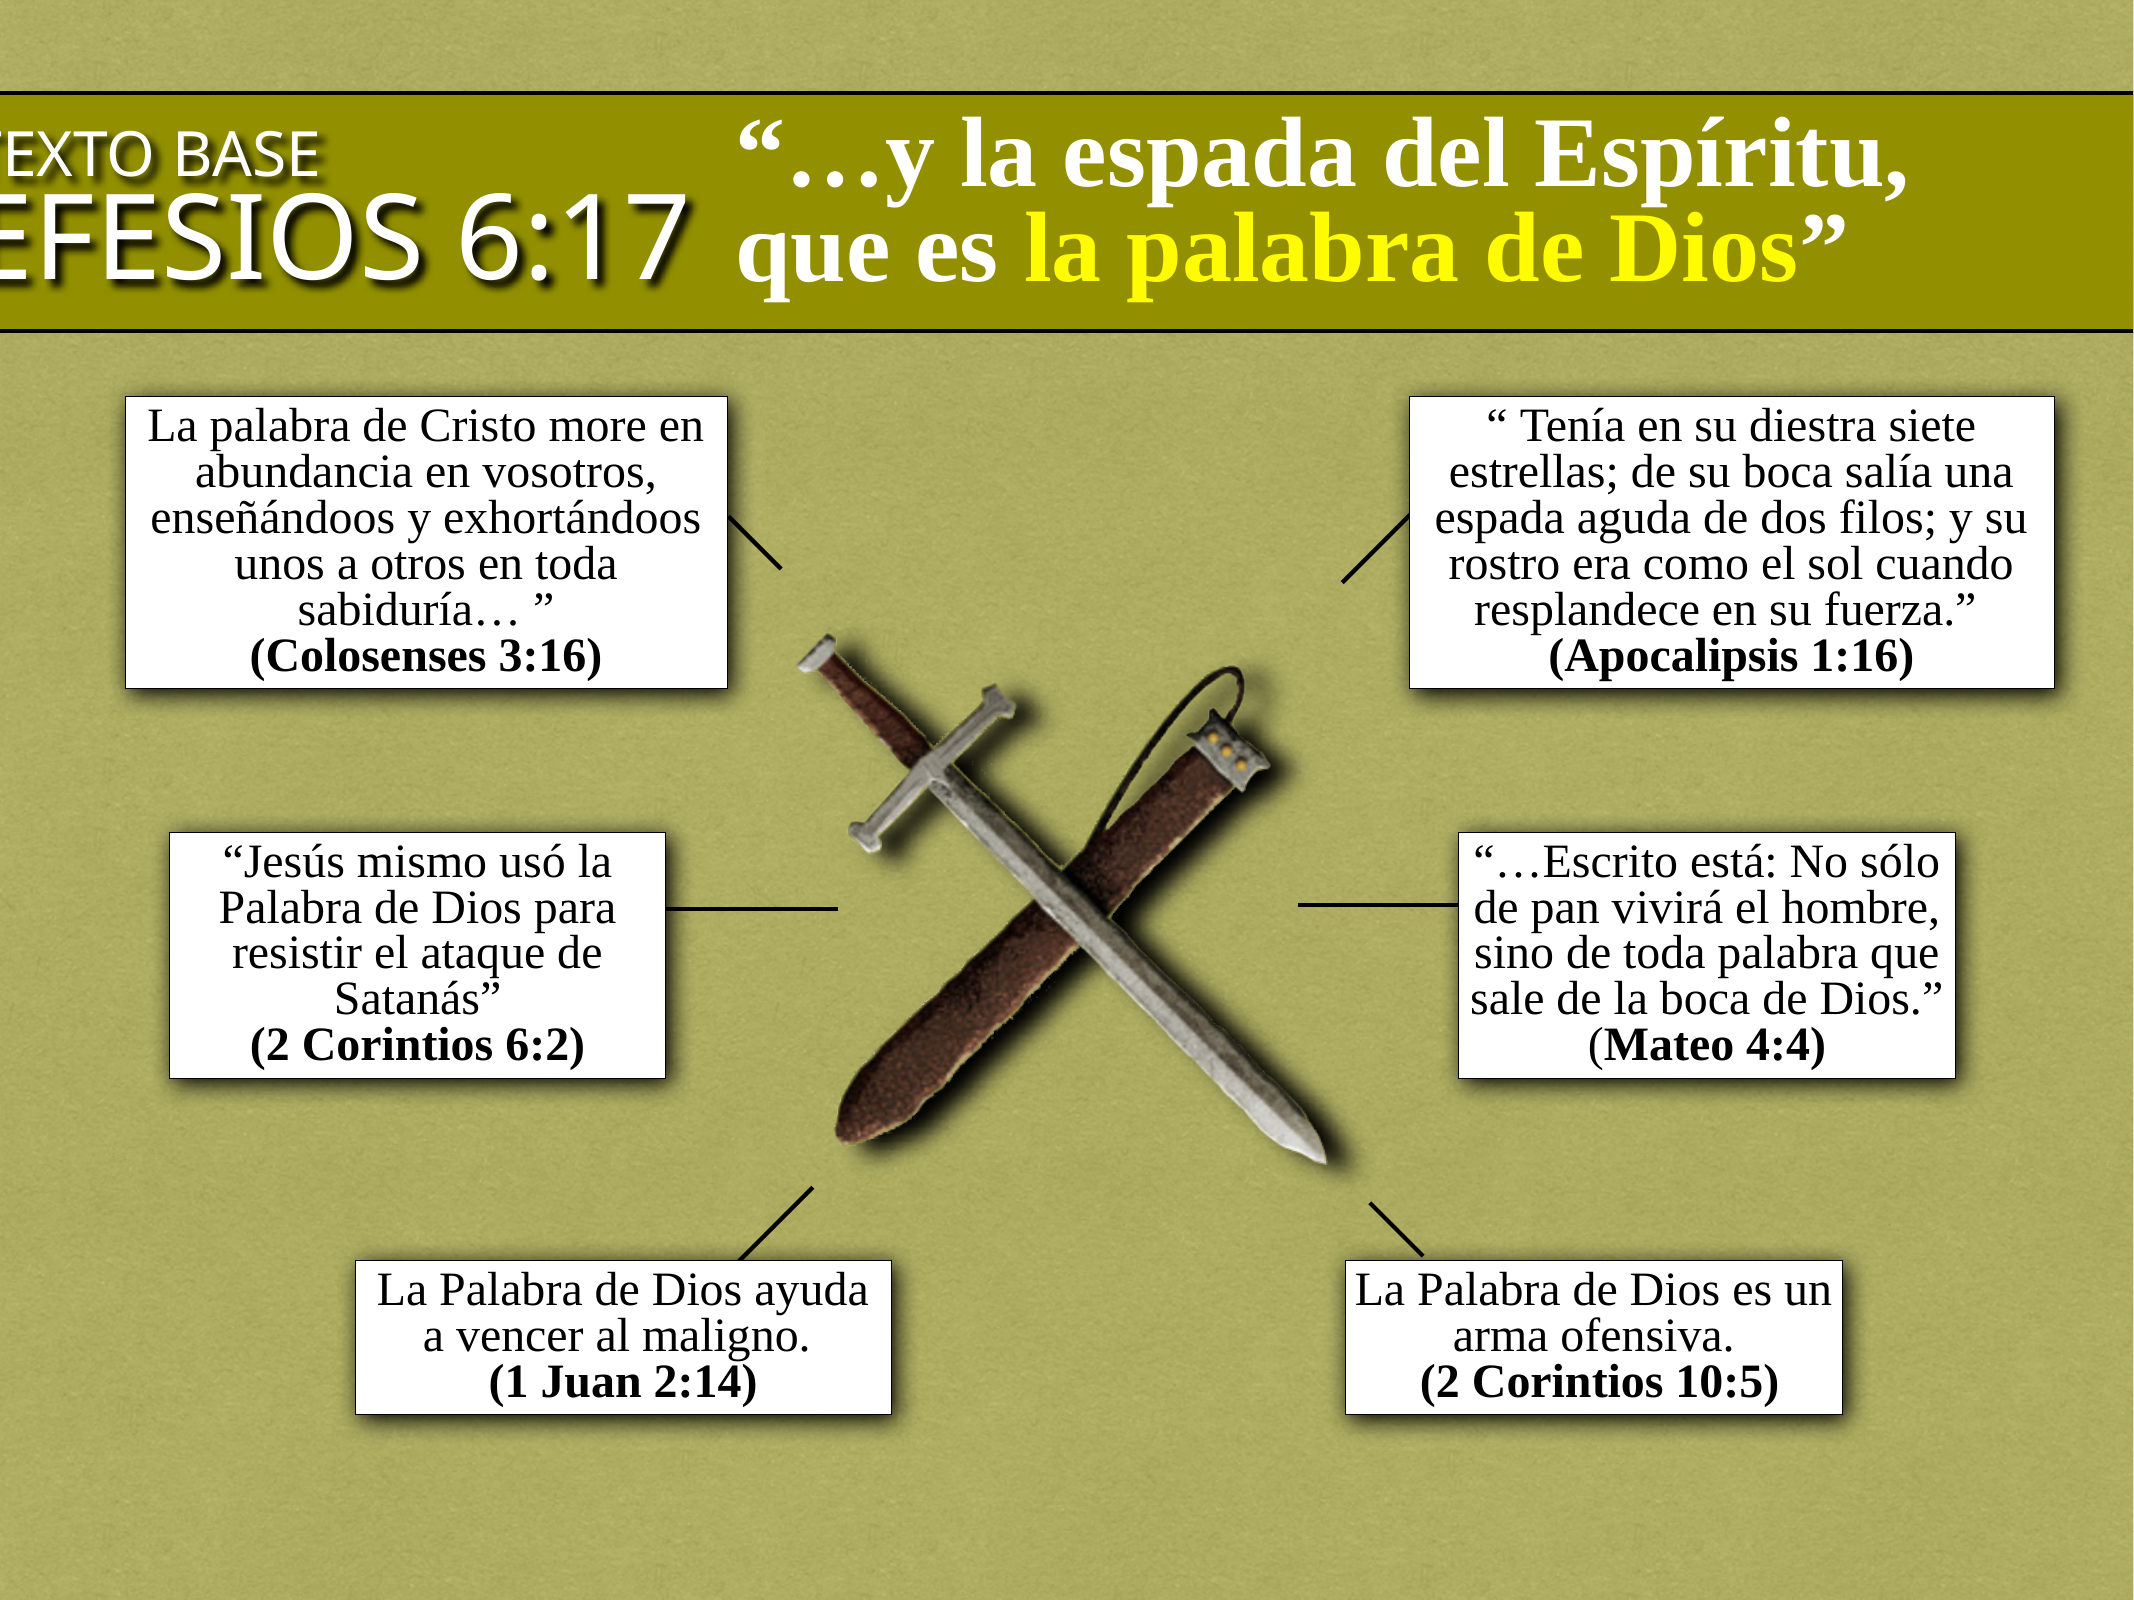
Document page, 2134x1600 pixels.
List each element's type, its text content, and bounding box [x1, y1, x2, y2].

text_box “…y la espada del Espíritu, que es la palabra de Dios” [726, 100, 2089, 310]
text_box “ Tenía en su diestra siete estrellas; de su boca salía una espada aguda de dos filos; y su rostro era como el sol cuando resplandece en su fuerza.” (Apocalipsis 1:16) [1409, 396, 2055, 689]
picture [0, 0, 2134, 93]
text_box [0, 93, 2134, 332]
text_box “Jesús mismo usó la Palabra de Dios para resistir el ataque de Satanás” (2 Corintios 6:2) [169, 832, 666, 1079]
text_box La Palabra de Dios es un arma ofensiva. (2 Corintios 10:5) [1345, 1260, 1843, 1415]
picture [0, 332, 2134, 1600]
text_box La palabra de Cristo more en abundancia en vosotros, enseñándoos y exhortándoos unos a otros en toda sabiduría… ” (Colosenses 3:16) [125, 396, 728, 689]
text_box La Palabra de Dios ayuda a vencer al maligno. (1 Juan 2:14) [355, 1260, 892, 1415]
text_box Texto Base Efesios 6:17 [0, 119, 700, 311]
text_box “…Escrito está: No sólo de pan vivirá el hombre, sino de toda palabra que sale de la boca de Dios.” (Mateo 4:4) [1458, 832, 1956, 1079]
